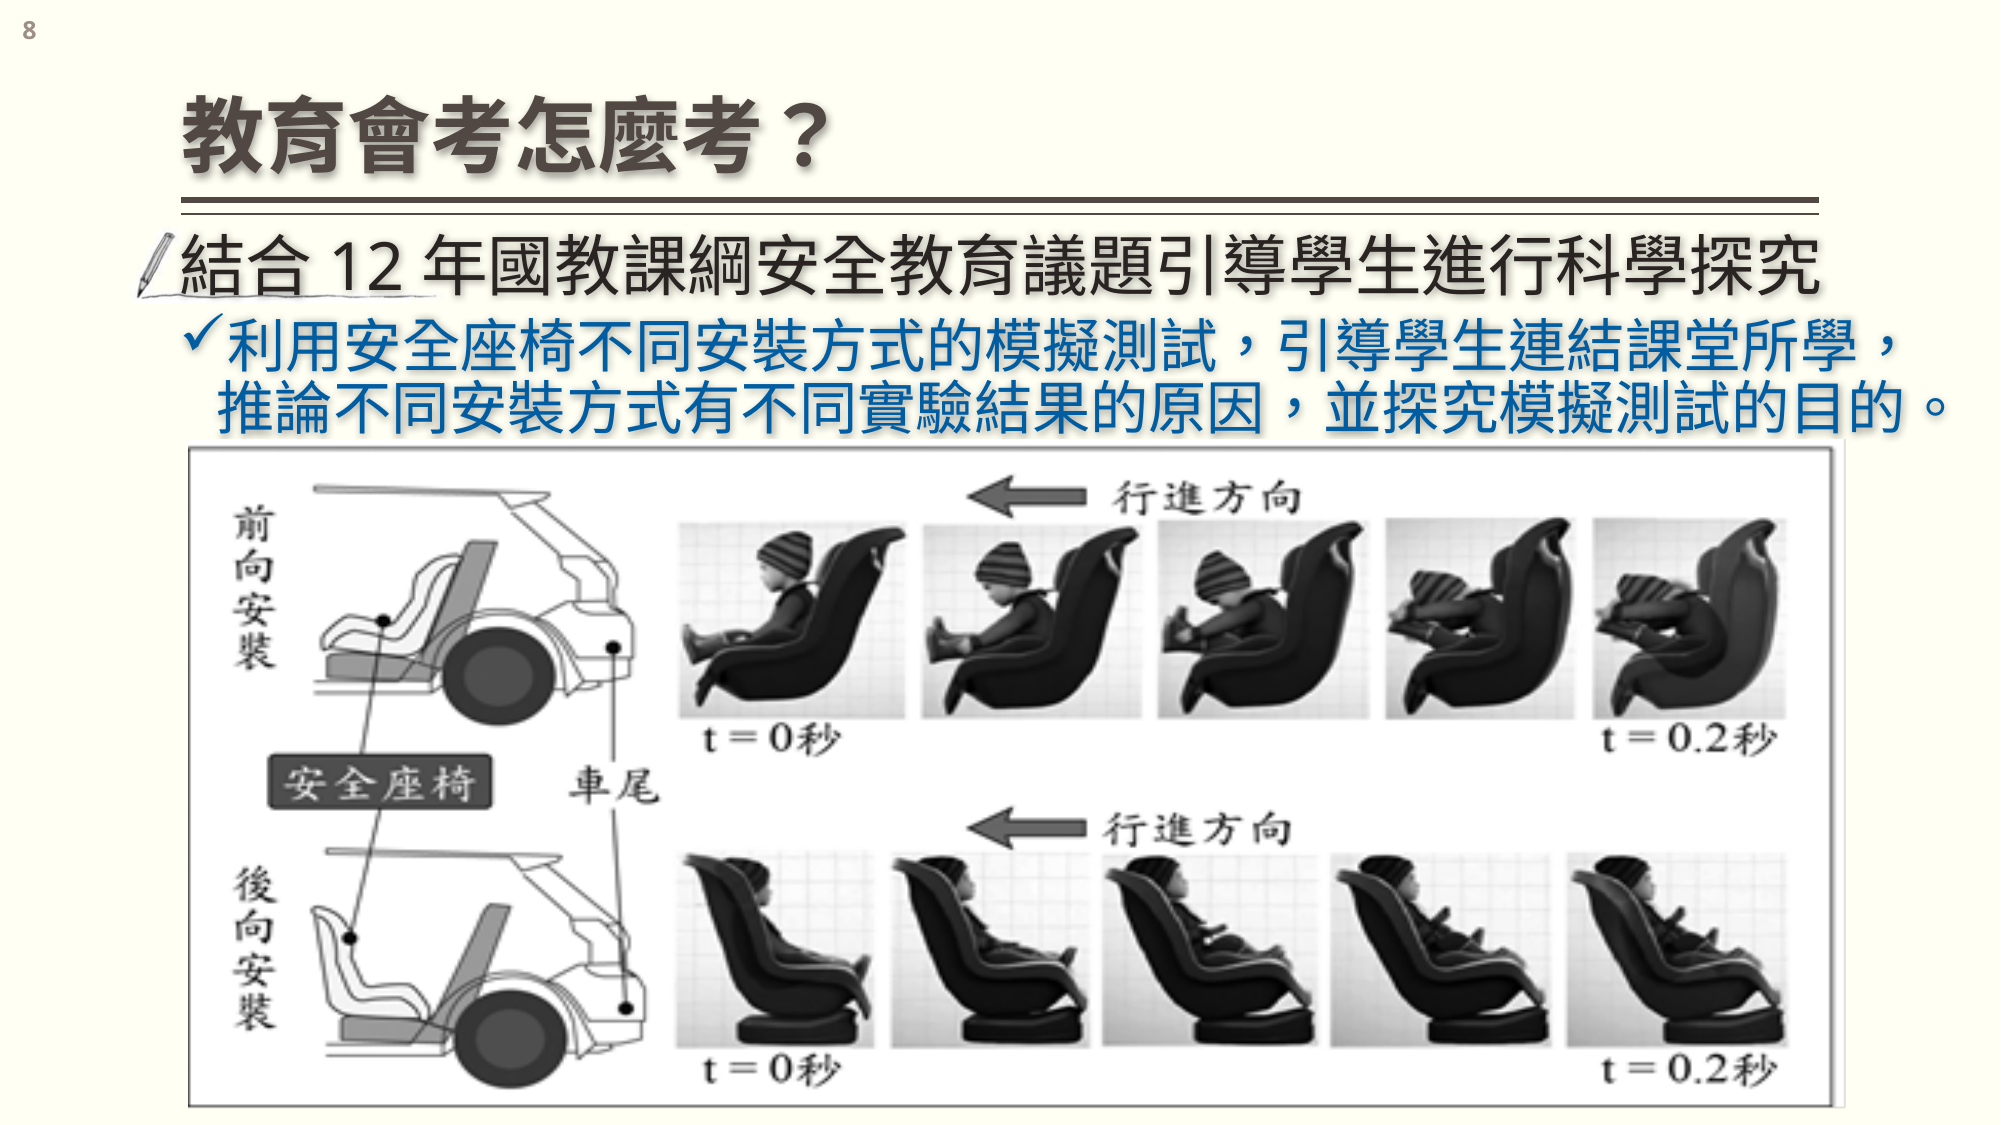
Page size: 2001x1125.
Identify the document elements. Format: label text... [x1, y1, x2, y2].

slide_number 8 [0, 1, 59, 61]
picture [188, 438, 1849, 1111]
list 結合12年國教課綱安全教育議題引導學生進行科學探究 利用安全座椅不同安裝方式的模擬測試，引導學生連結課堂所學，推論不同安裝方式有不同實驗結果的原因，並探究模擬測試的目的。 [179, 224, 1917, 520]
picture [122, 227, 444, 303]
title 教育會考怎麼考？ [181, 12, 1819, 193]
